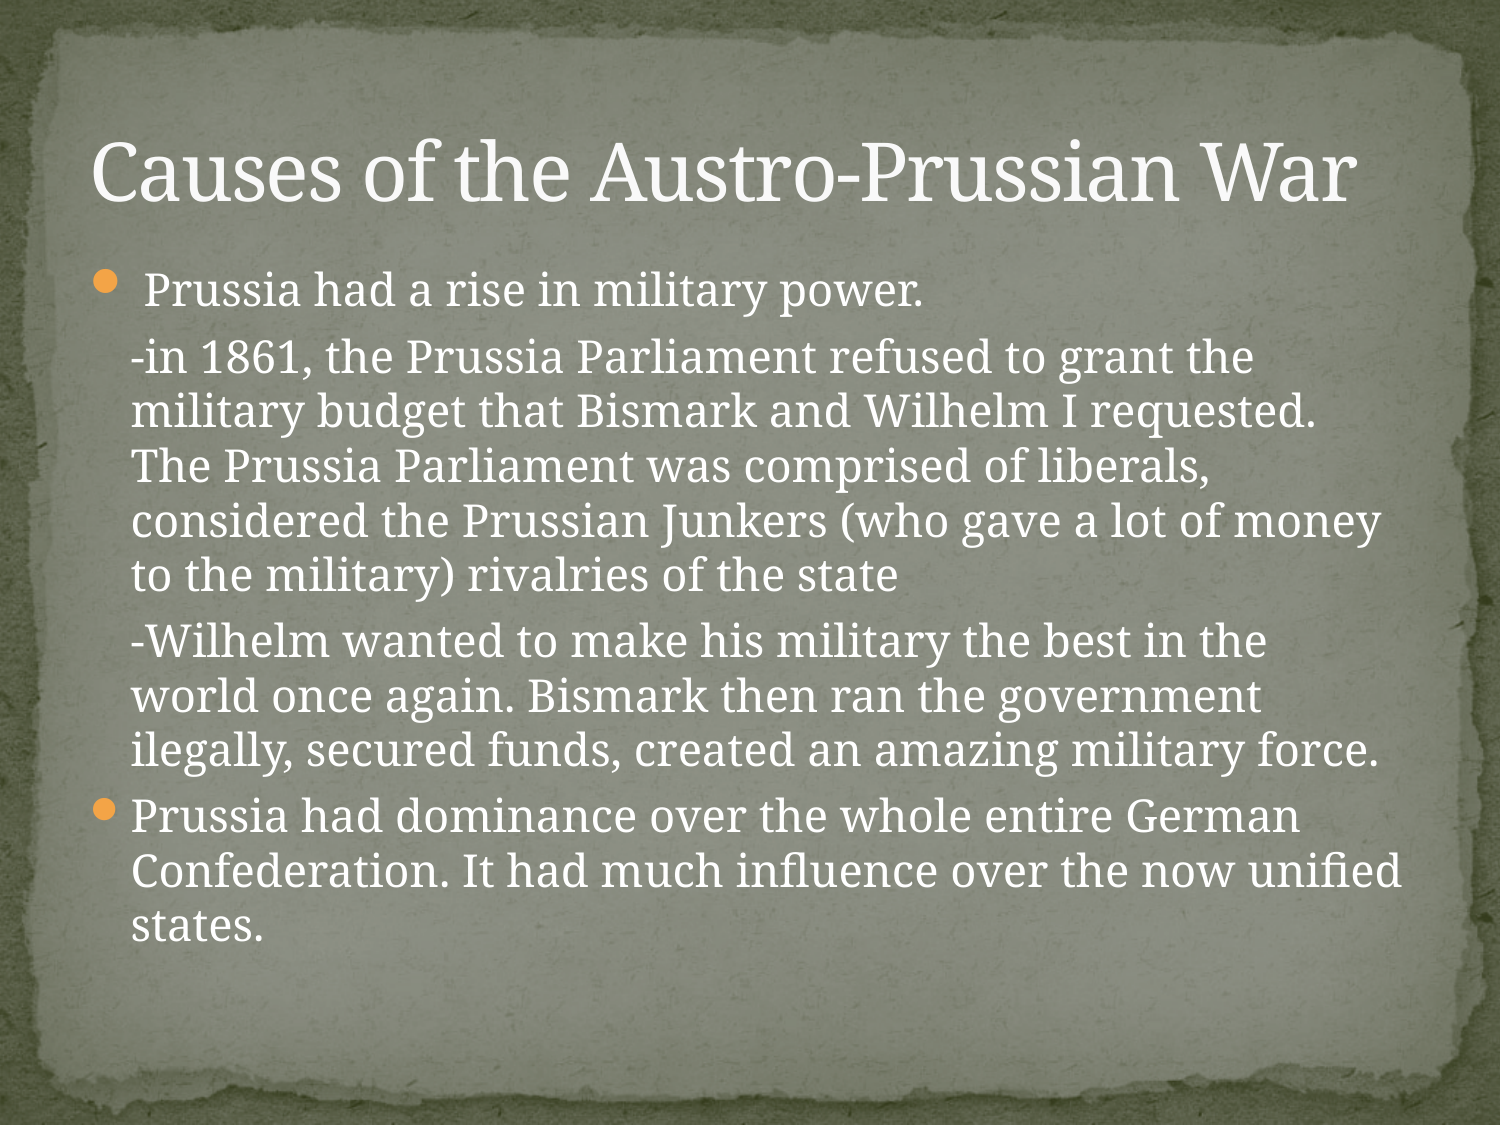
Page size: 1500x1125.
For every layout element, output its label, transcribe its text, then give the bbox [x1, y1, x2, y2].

title Causes of the Austro-Prussian War [74, 24, 1425, 225]
list Prussia had a rise in military power. -in 1861, the Prussia Parliament refused to grant the military budget that Bismark and Wilhelm I requested. The Prussia Parliament was comprised of liberals, considered the Prussian Junkers (who gave a lot of money to the military) rivalries of the state -Wilhelm wanted to make his military the best in the world once again. Bismark then ran the government ilegally, secured funds, created an amazing military force. Prussia had dominance over the whole entire German Confederation. It had much influence over the now unified states. [75, 249, 1425, 1000]
